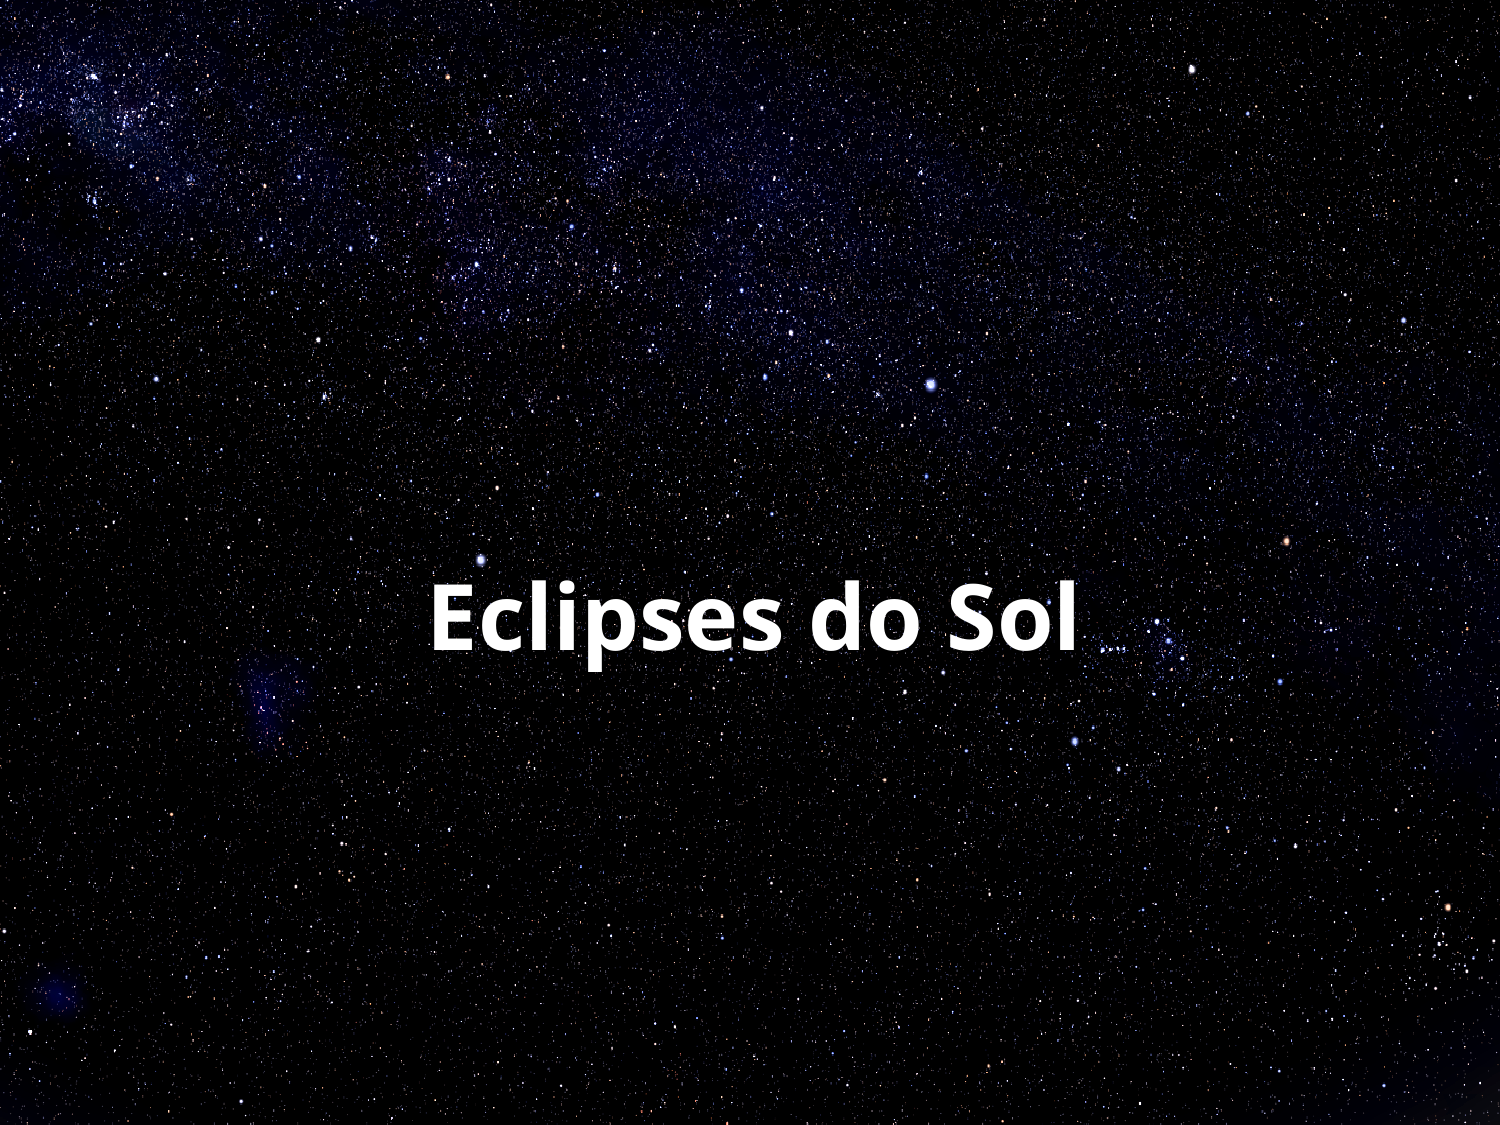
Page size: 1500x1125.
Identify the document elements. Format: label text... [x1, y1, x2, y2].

title Eclipses do Sol [116, 491, 1393, 680]
picture [0, 0, 1500, 1125]
